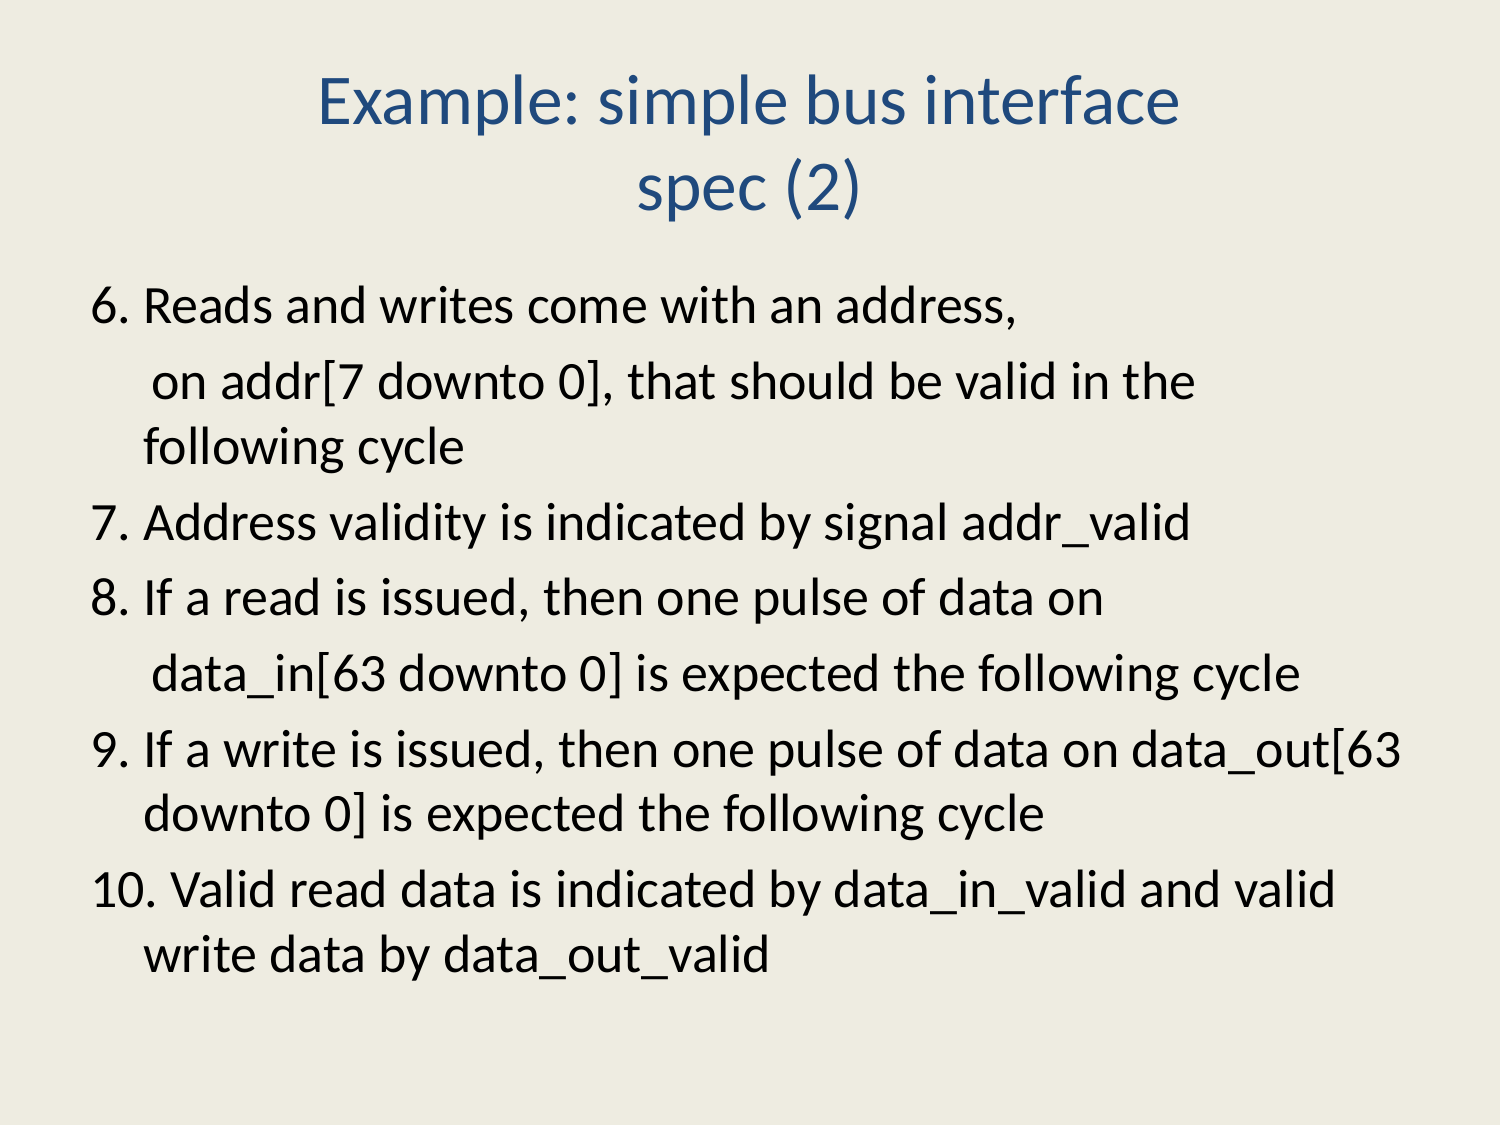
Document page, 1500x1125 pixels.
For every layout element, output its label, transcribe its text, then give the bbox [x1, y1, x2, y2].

title Example: simple bus interface spec (2) [75, 45, 1425, 233]
list 6. Reads and writes come with an address, on addr[7 downto 0], that should be valid in the following cycle 7. Address validity is indicated by signal addr_valid 8. If a read is issued, then one pulse of data on data_in[63 downto 0] is expected the following cycle 9. If a write is issued, then one pulse of data on data_out[63 downto 0] is expected the following cycle 10. Valid read data is indicated by data_in_valid and valid write data by data_out_valid [75, 262, 1425, 1005]
